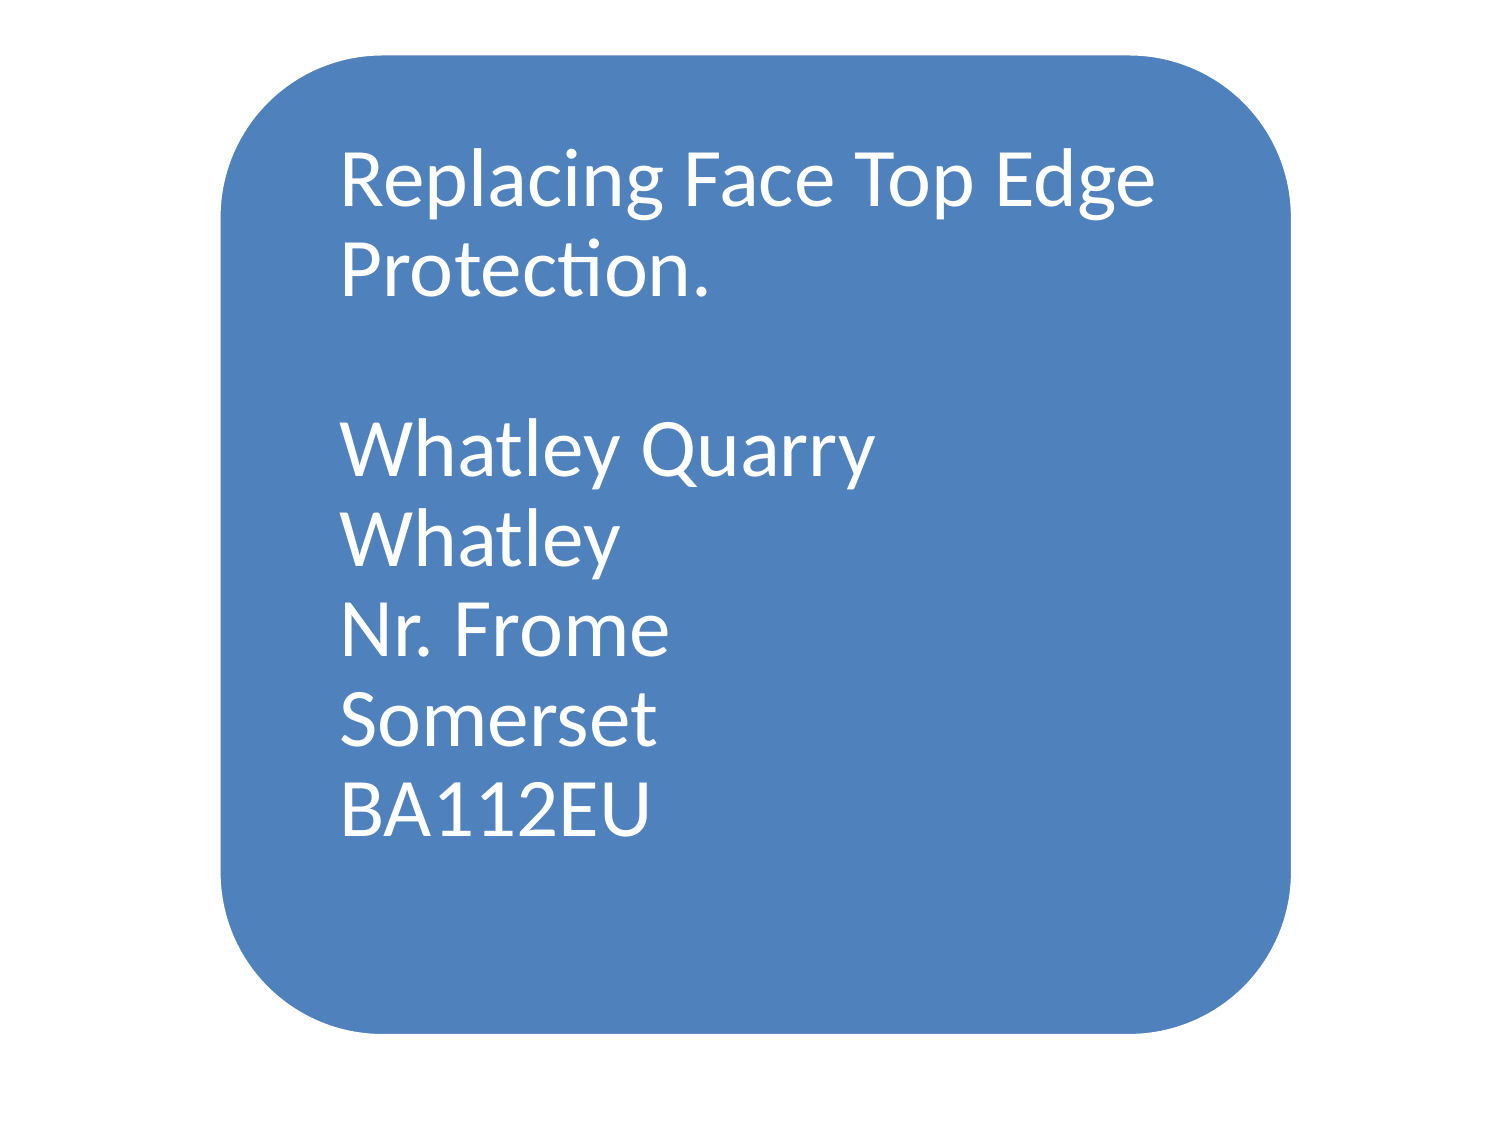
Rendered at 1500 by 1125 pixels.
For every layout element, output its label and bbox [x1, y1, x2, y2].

text_box [218, 42, 1294, 1048]
